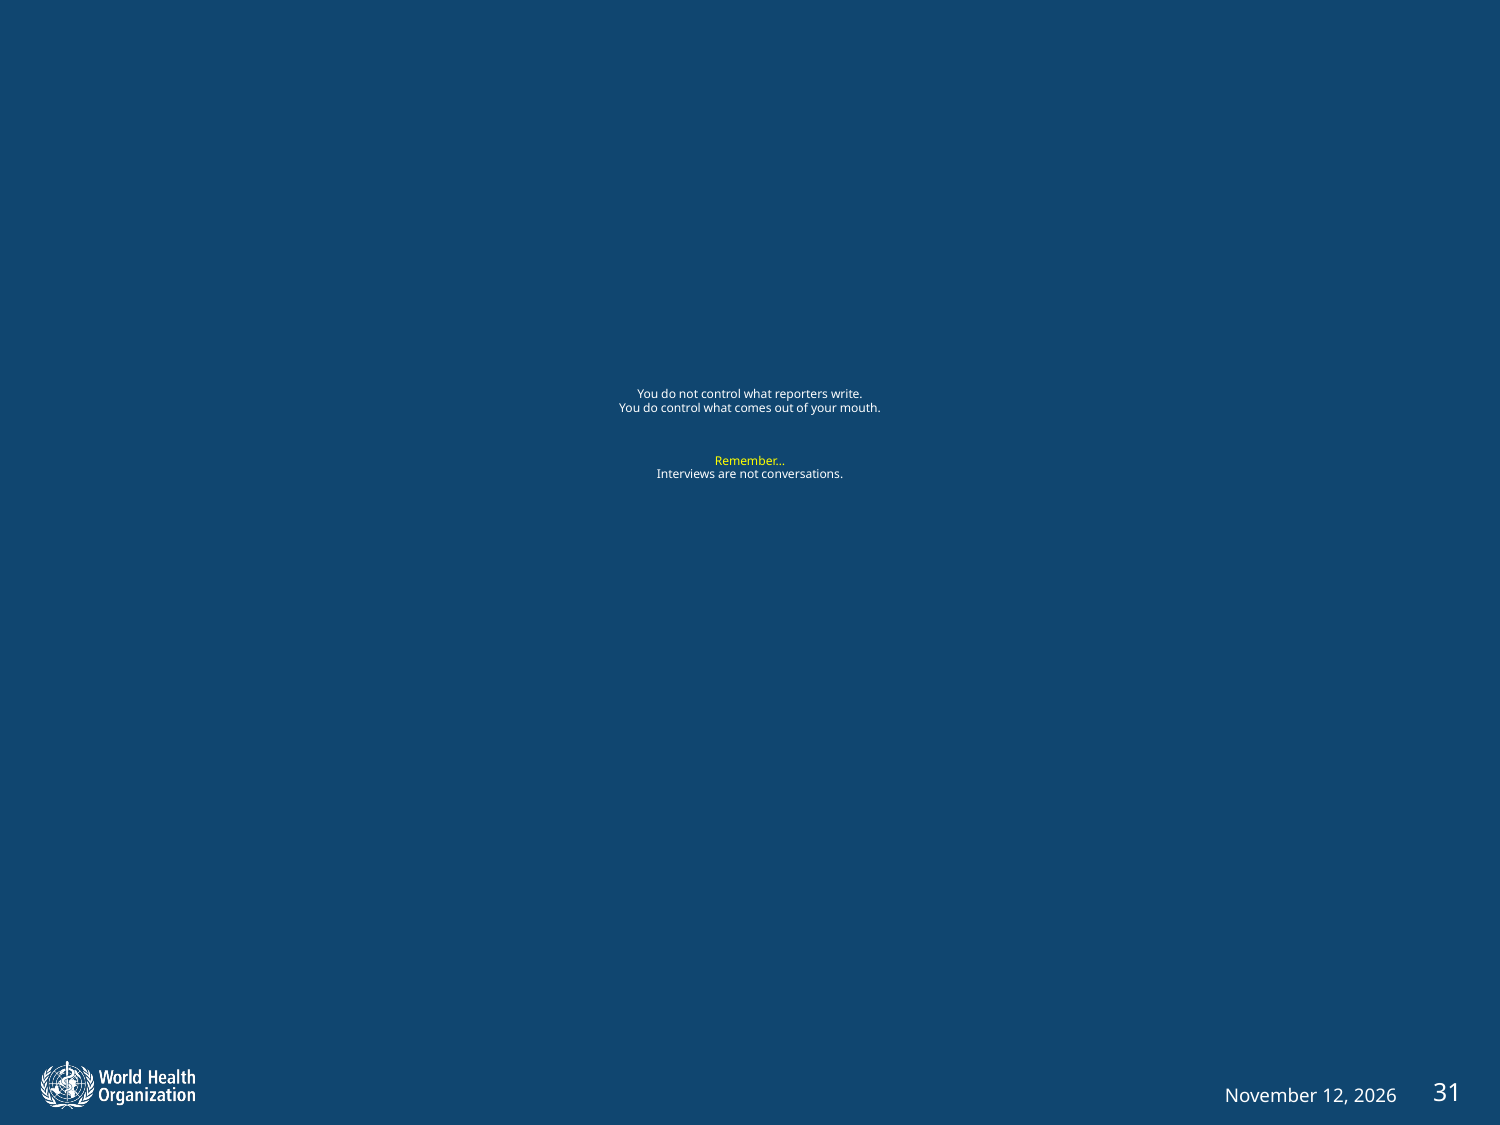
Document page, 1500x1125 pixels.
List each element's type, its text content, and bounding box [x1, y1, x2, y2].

title You do not control what reporters write. You do control what comes out of your mouth. Remember… Interviews are not conversations. [40, 326, 1460, 490]
picture [40, 1061, 195, 1109]
